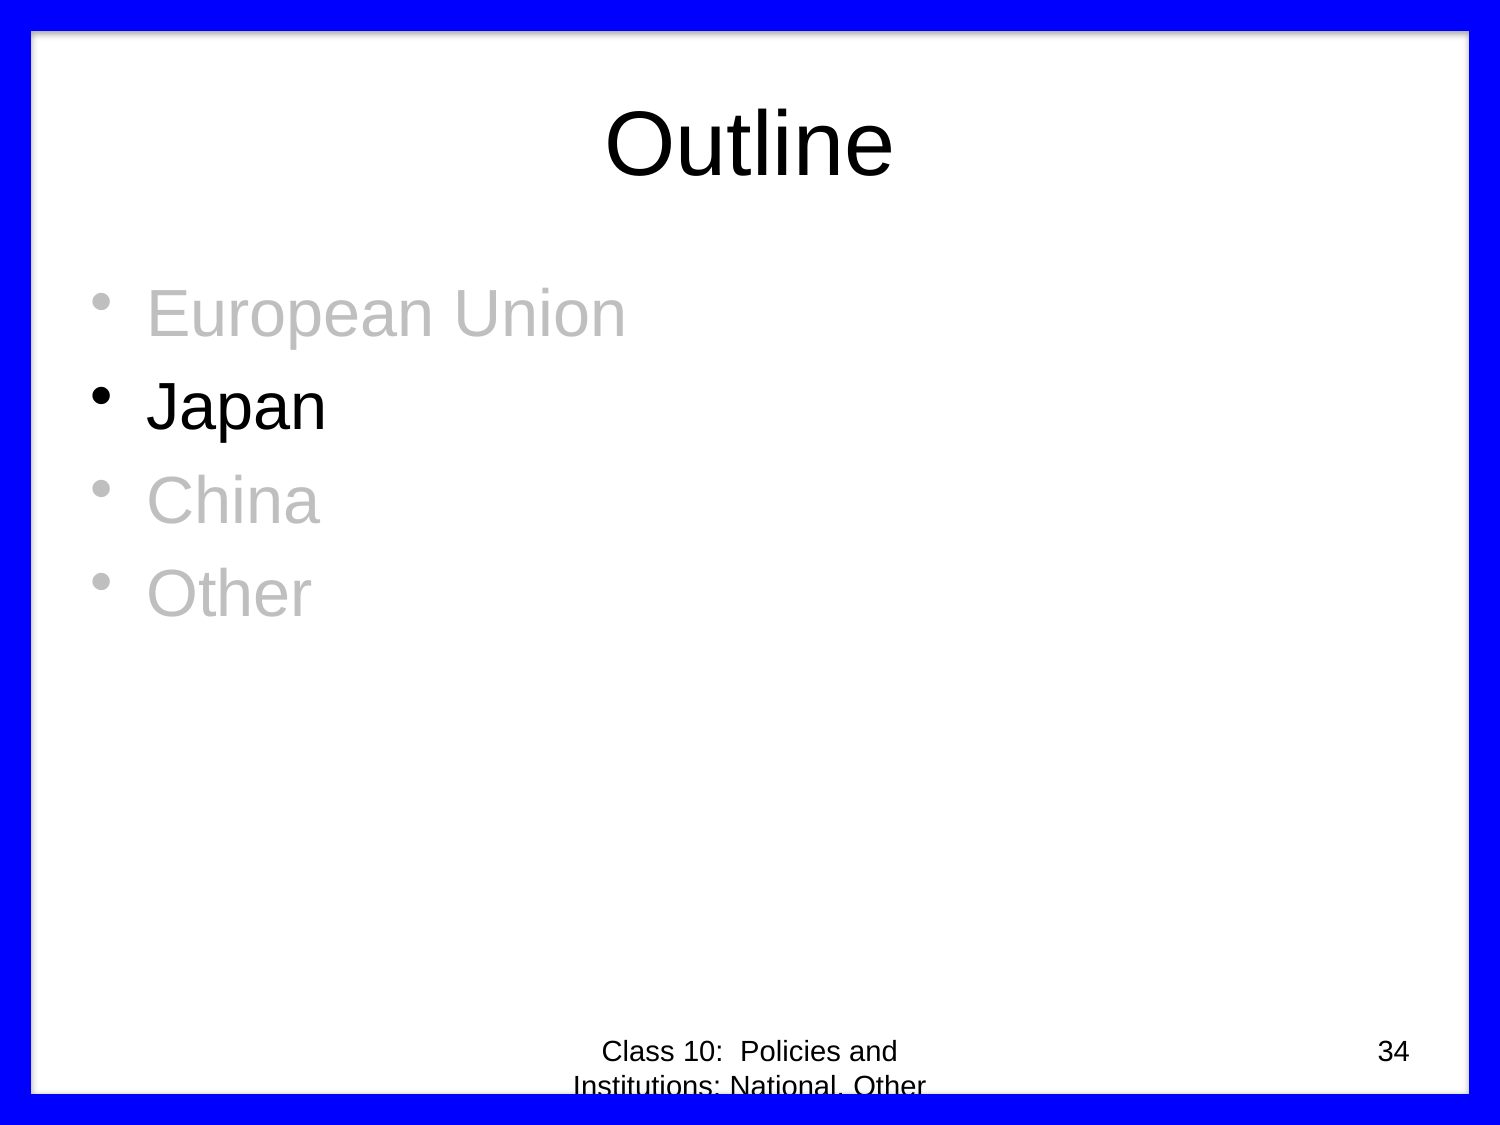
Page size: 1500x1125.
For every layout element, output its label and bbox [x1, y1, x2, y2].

text_box [0, 0, 1500, 1125]
